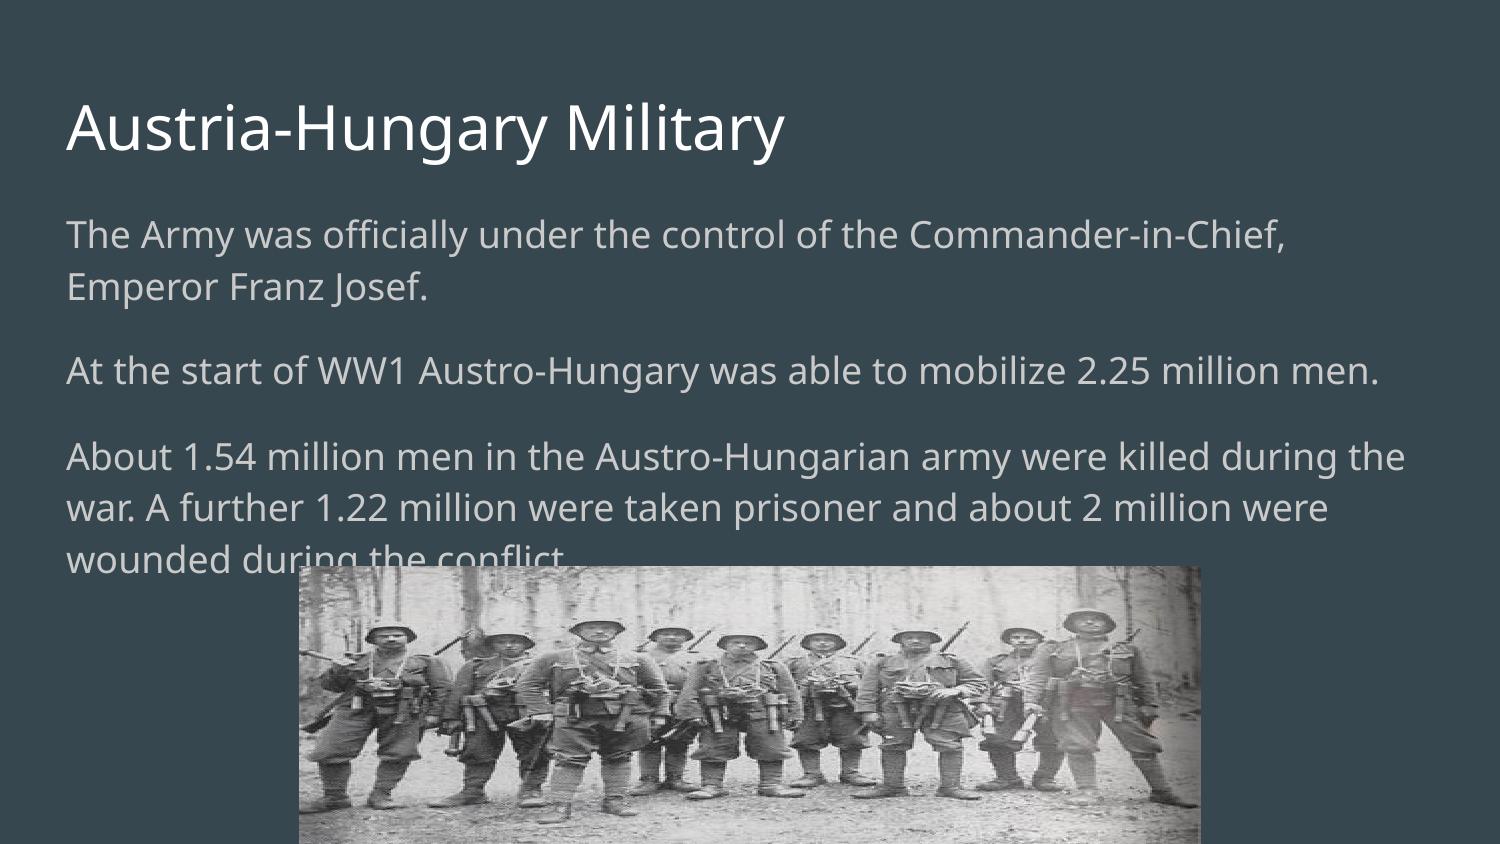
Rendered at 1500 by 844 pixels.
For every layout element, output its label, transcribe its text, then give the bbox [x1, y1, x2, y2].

picture [299, 566, 1201, 844]
title Austria-Hungary Military [51, 72, 1449, 167]
list The Army was officially under the control of the Commander-in-Chief, Emperor Franz Josef. At the start of WW1 Austro-Hungary was able to mobilize 2.25 million men. About 1.54 million men in the Austro-Hungarian army were killed during the war. A further 1.22 million were taken prisoner and about 2 million were wounded during the conflict. [51, 189, 1449, 750]
